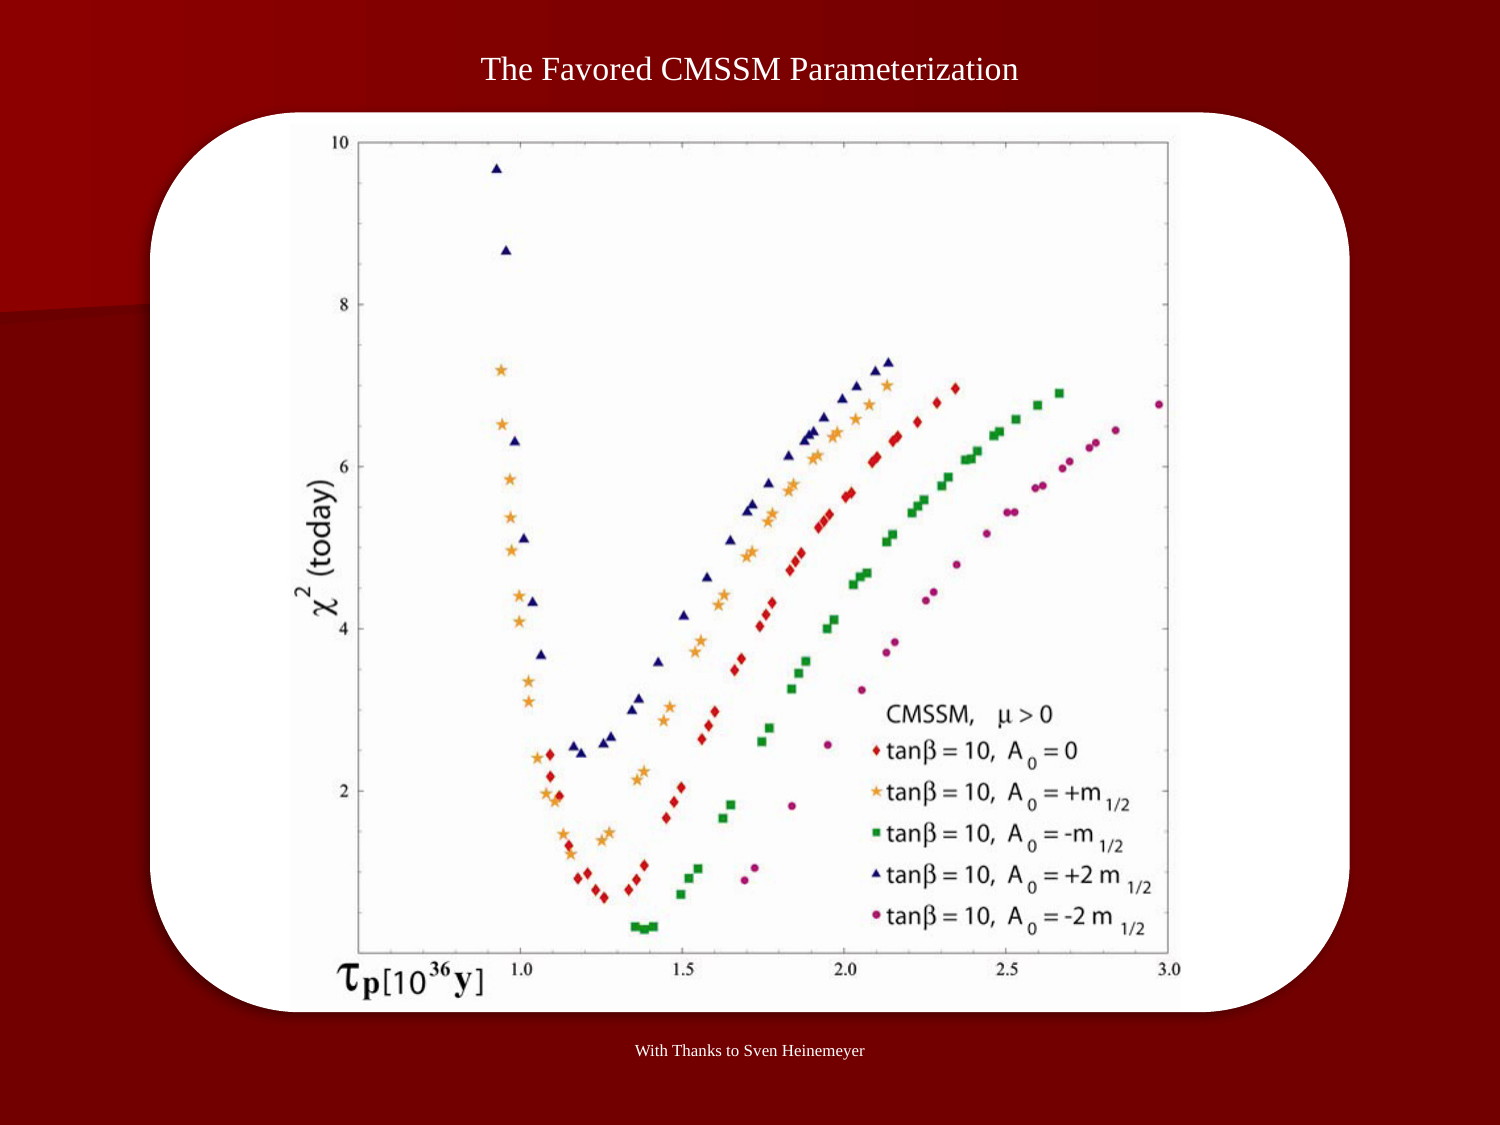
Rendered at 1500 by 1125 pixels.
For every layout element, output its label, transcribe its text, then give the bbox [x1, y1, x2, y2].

text_box The Favored CMSSM Parameterization [149, 0, 1350, 95]
text_box With Thanks to Sven Heinemeyer [0, 1012, 1500, 1067]
picture [149, 112, 1350, 1013]
